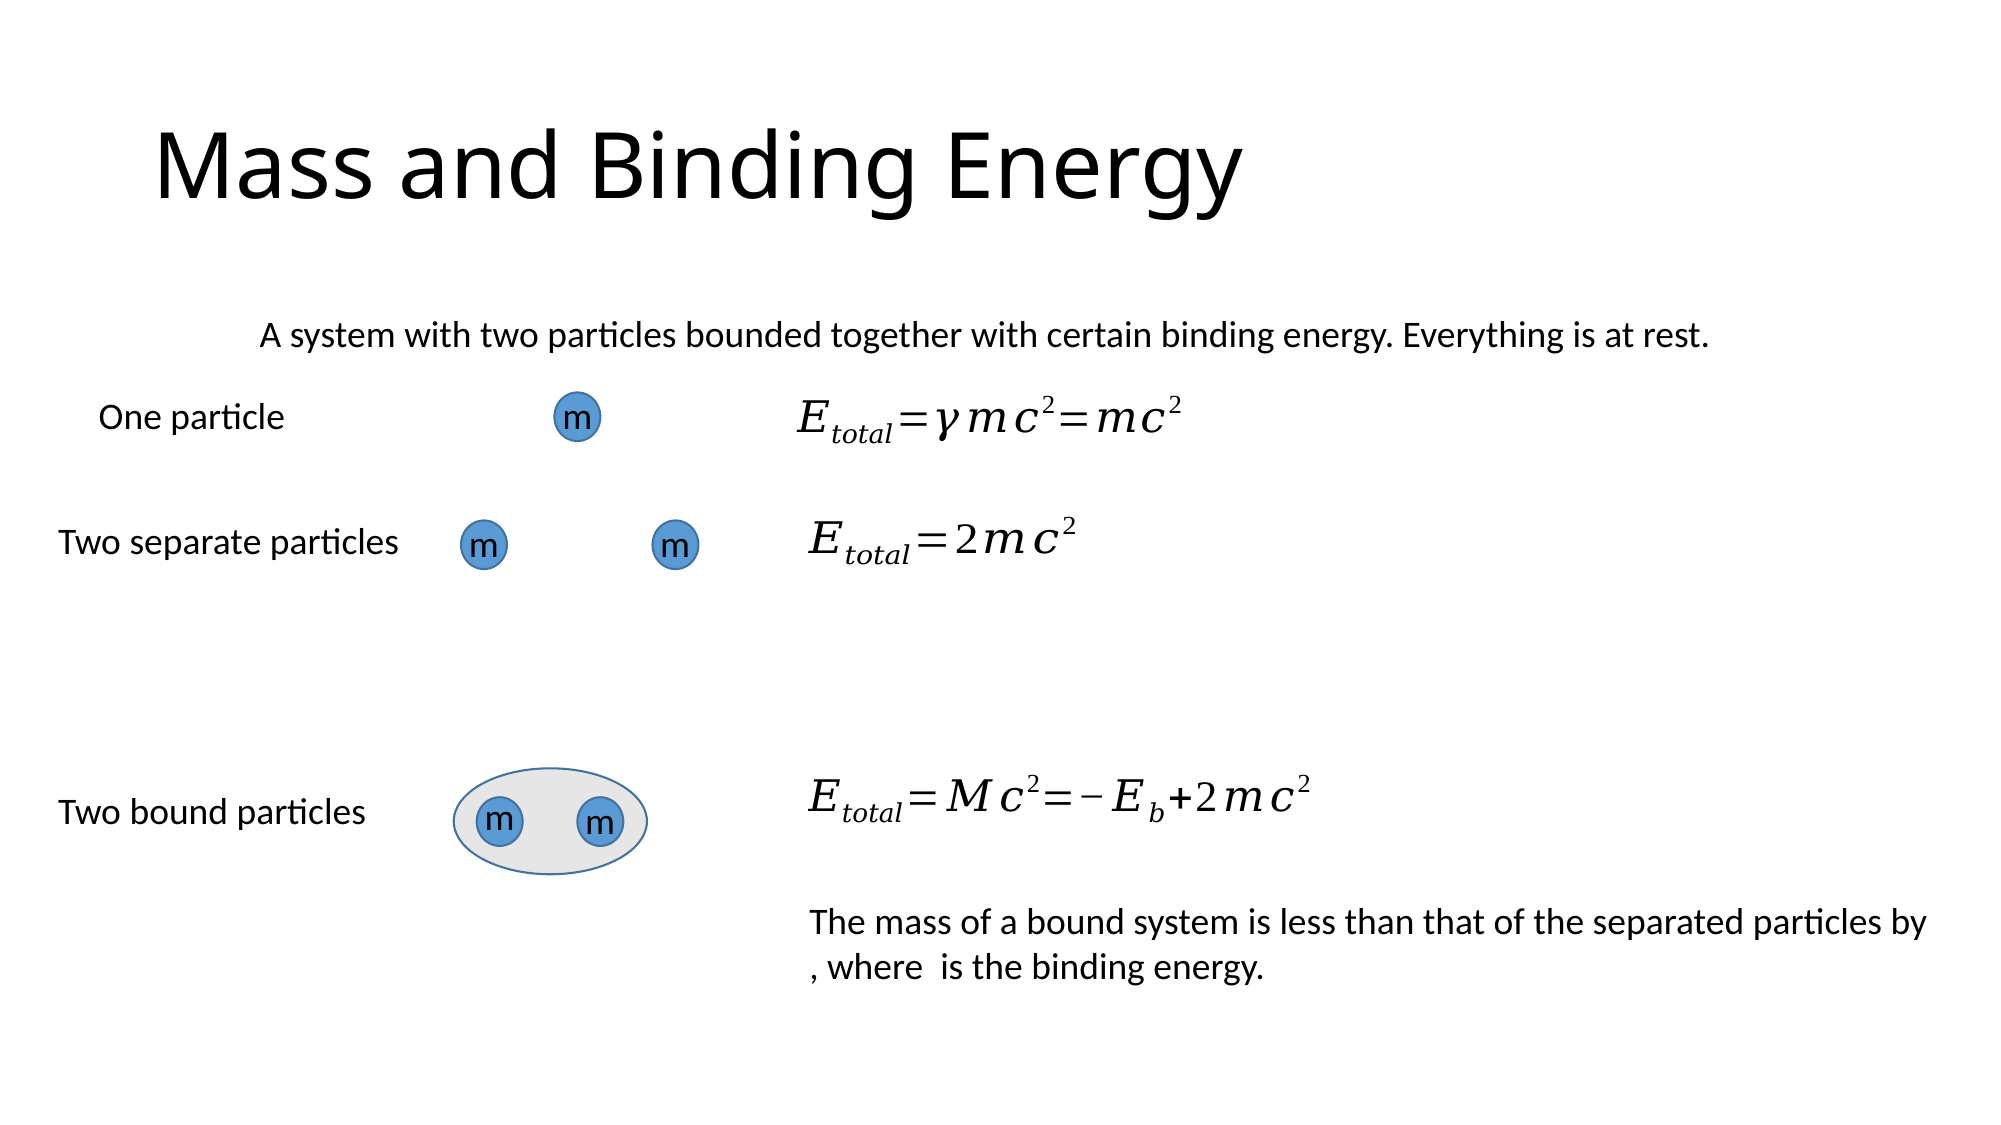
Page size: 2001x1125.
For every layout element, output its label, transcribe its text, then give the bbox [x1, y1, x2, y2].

text_box m [469, 785, 530, 846]
text_box One particle [83, 384, 301, 445]
text_box m [645, 512, 706, 573]
text_box Two bound particles [43, 779, 382, 840]
text_box m [547, 384, 608, 445]
text_box m [570, 789, 631, 850]
text_box [452, 767, 648, 876]
title Mass and Binding Energy [137, 59, 1863, 278]
text_box m [454, 512, 514, 573]
text_box Two separate particles [43, 509, 415, 570]
text_box A system with two particles bounded together with certain binding energy. Everything is at rest. [244, 302, 1727, 363]
